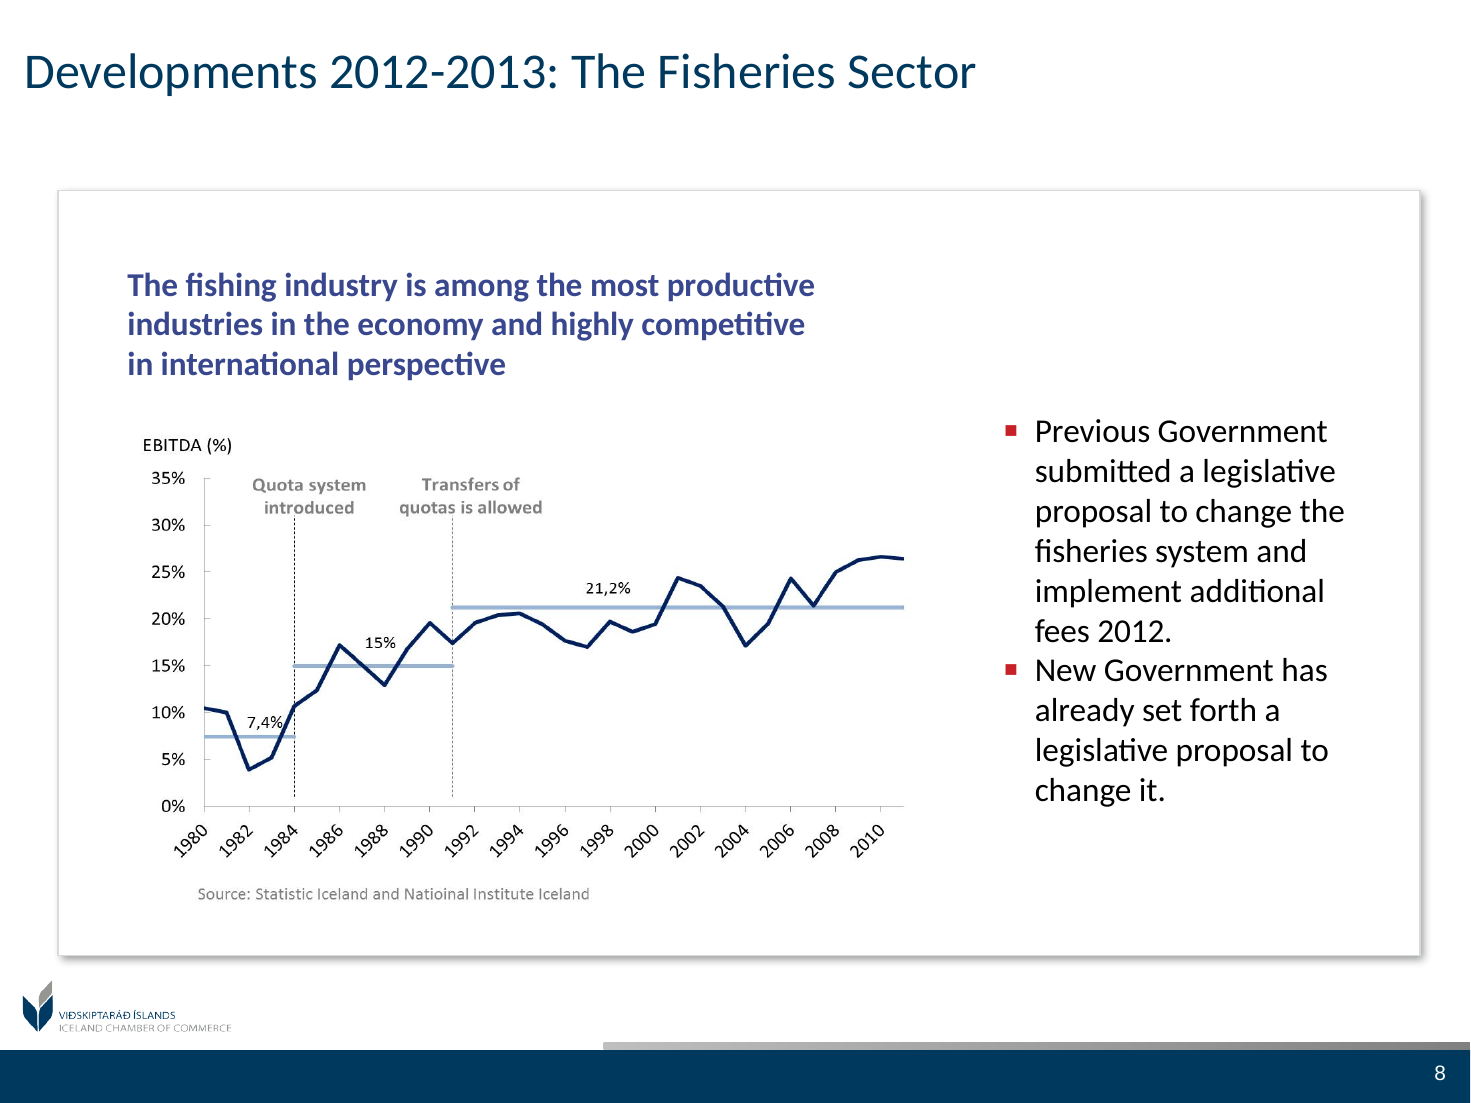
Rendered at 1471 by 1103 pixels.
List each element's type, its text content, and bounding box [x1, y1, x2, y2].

text_box Previous Government submitted a legislative proposal to change the fisheries system and implement additional fees 2012. New Government has already set forth a legislative proposal to change it. [1003, 409, 1374, 809]
text_box [56, 188, 1422, 957]
list The fishing industry is among the most productive industries in the economy and highly competitive in international perspective [127, 262, 834, 385]
title Developments 2012-2013: The Fisheries Sector [24, 38, 1424, 99]
picture [10, 972, 242, 1044]
picture [125, 413, 937, 920]
